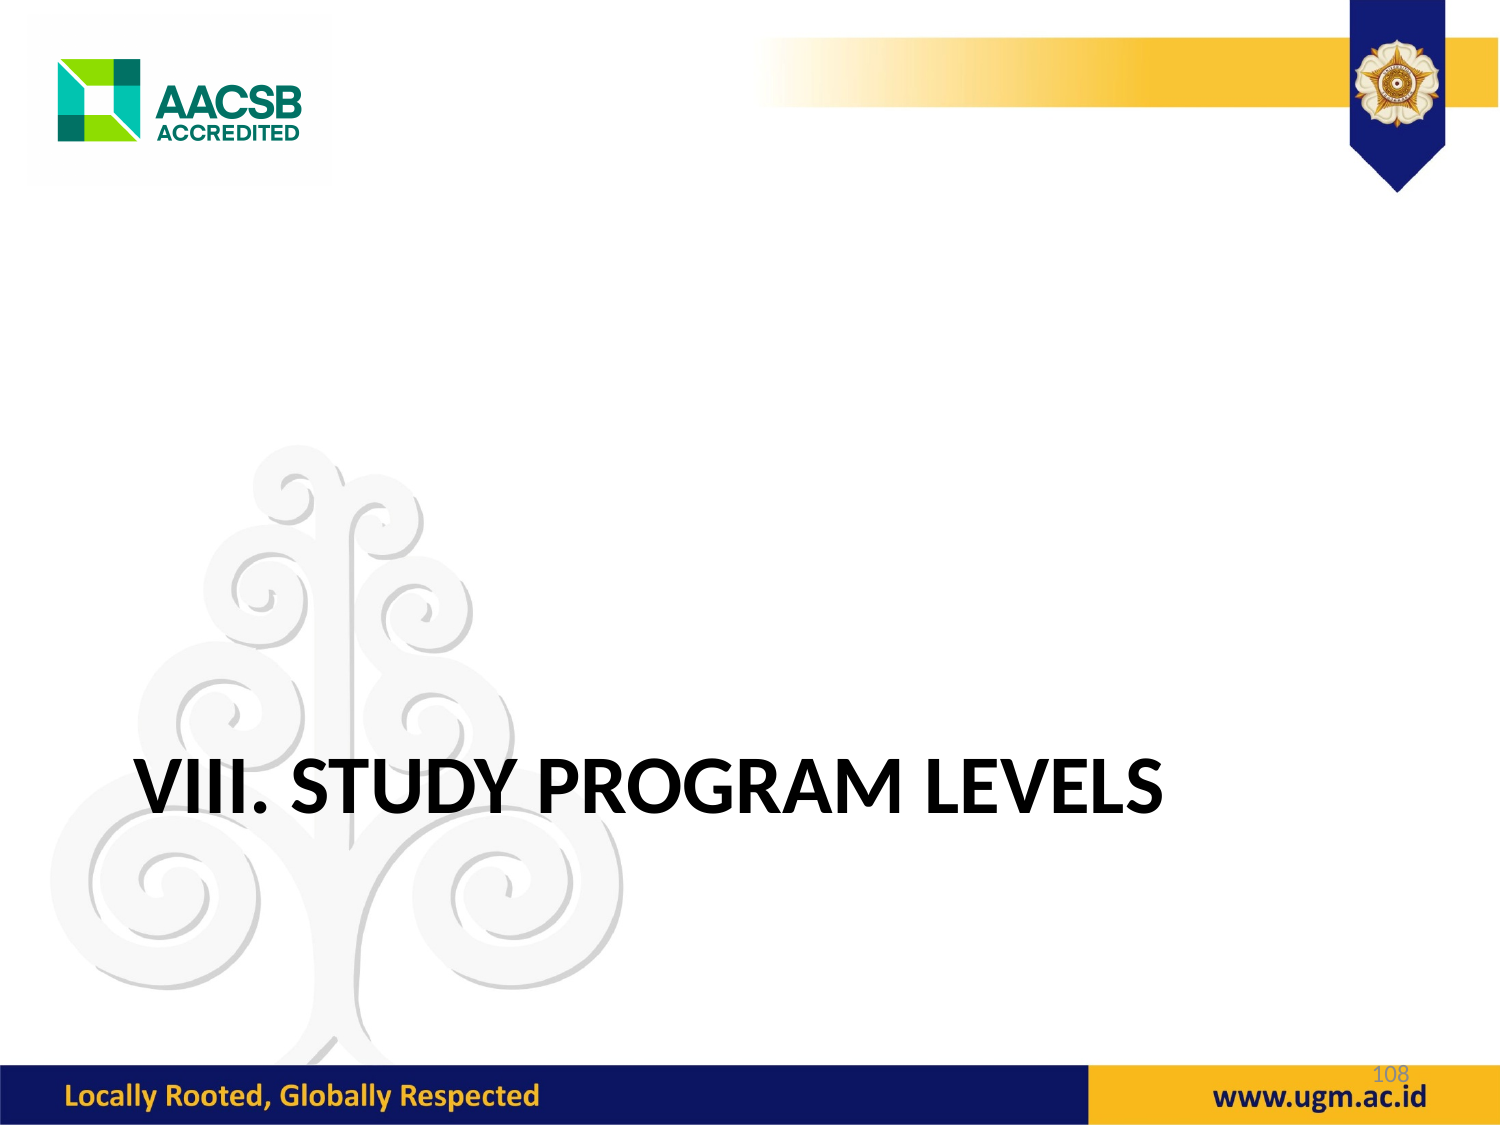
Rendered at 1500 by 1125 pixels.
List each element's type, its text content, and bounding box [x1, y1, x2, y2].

picture [0, 0, 1500, 1125]
slide_number 108 [1074, 1042, 1425, 1103]
title VIII. STUDY PROGRAM LEVELS [118, 722, 1394, 947]
